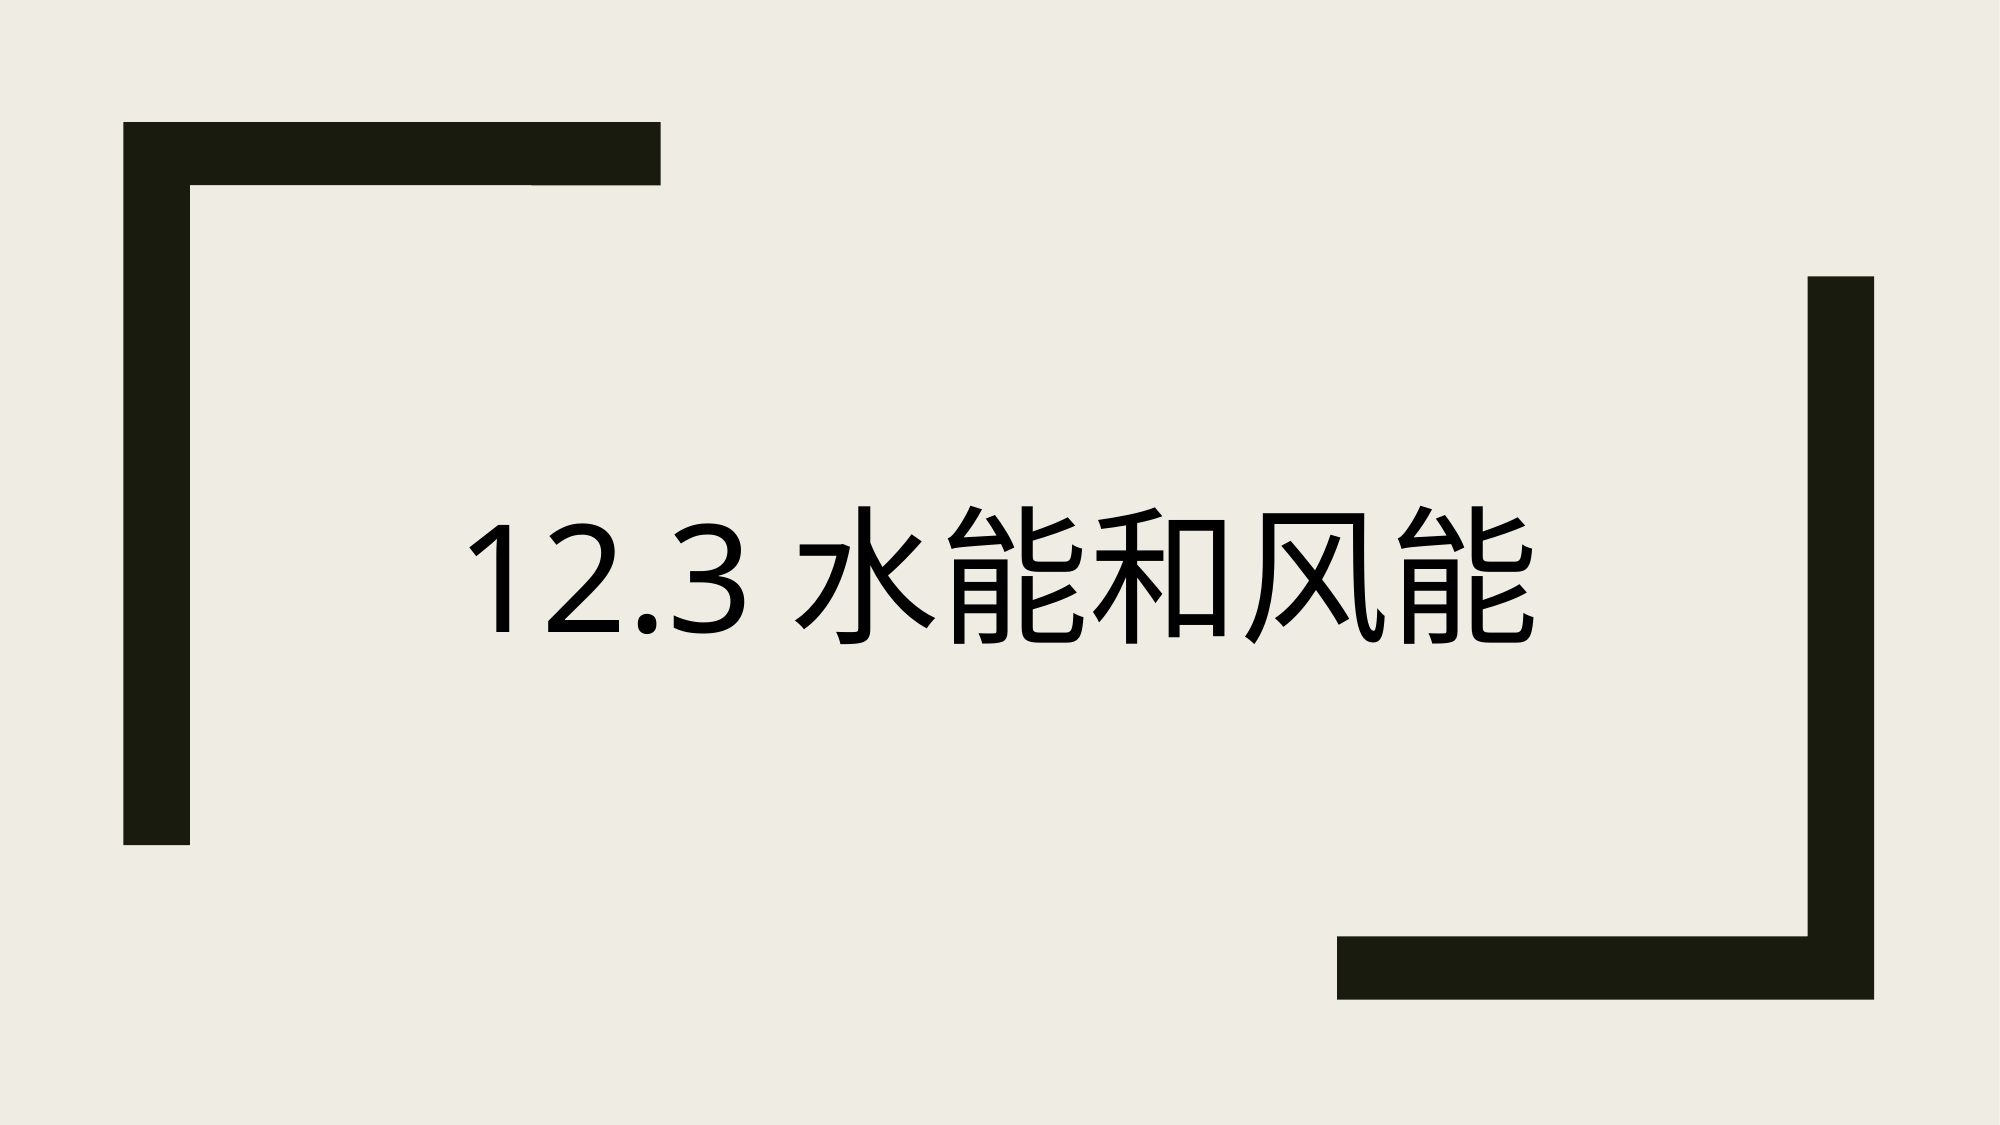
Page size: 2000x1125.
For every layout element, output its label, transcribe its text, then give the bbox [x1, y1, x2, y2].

title 12.3水能和风能 [192, 346, 1804, 670]
